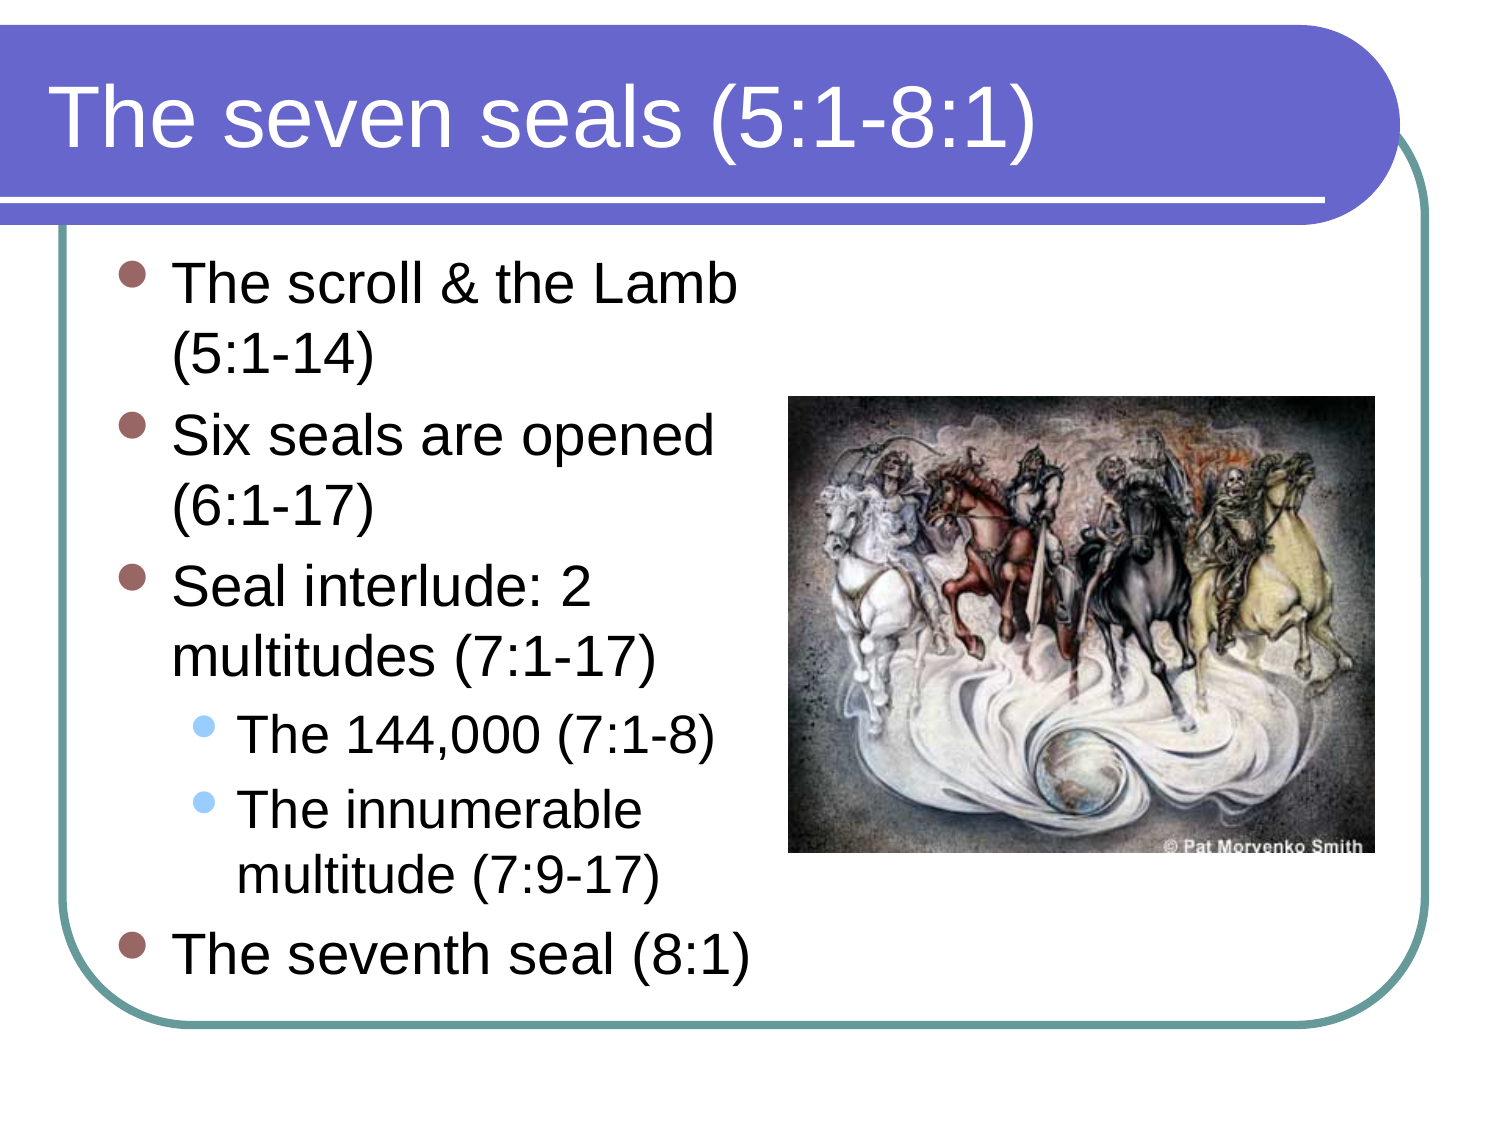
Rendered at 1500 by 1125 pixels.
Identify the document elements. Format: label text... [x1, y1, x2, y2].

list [787, 396, 1375, 854]
list The scroll & the Lamb (5:1-14) Six seals are opened (6:1-17) Seal interlude: 2 multitudes (7:1-17) The 144,000 (7:1-8) The innumerable multitude (7:9-17) The seventh seal (8:1) [99, 237, 825, 988]
title The seven seals (5:1-8:1) [32, 37, 1347, 188]
